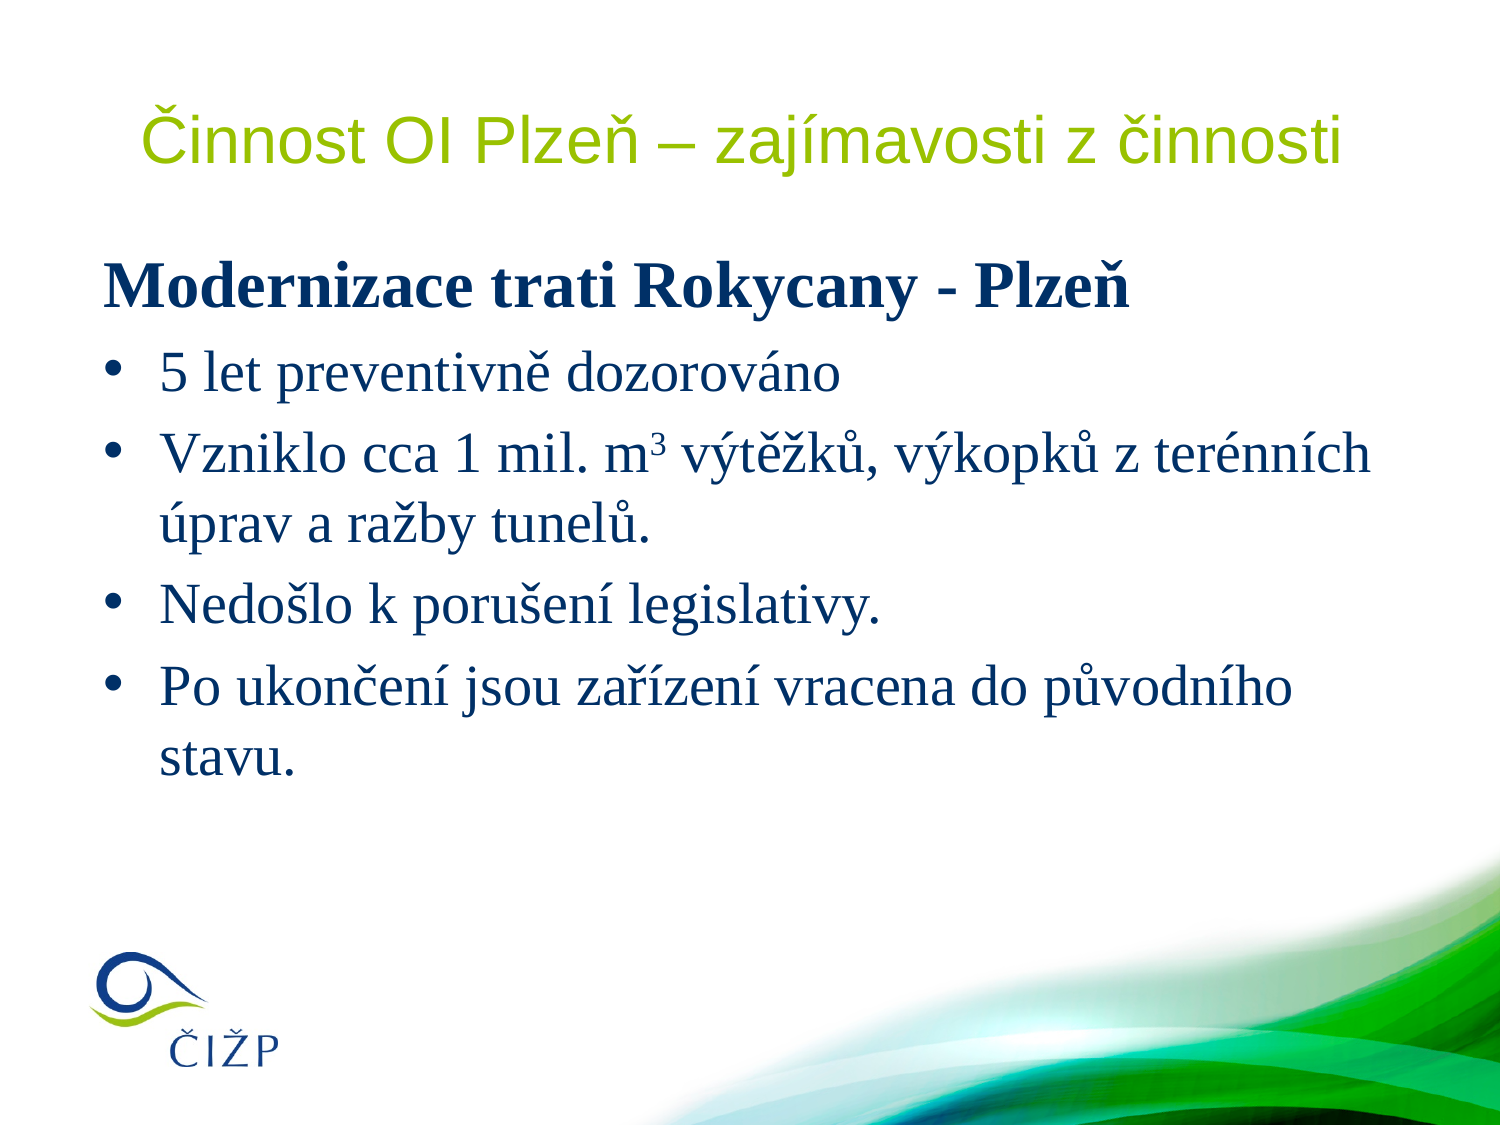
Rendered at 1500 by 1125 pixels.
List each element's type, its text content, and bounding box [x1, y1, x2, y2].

title Činnost OI Plzeň – zajímavosti z činnosti [76, 42, 1427, 231]
picture [88, 838, 1500, 1125]
list Modernizace trati Rokycany - Plzeň 5 let preventivně dozorováno Vzniklo cca 1 mil. m3 výtěžků, výkopků z terénních úprav a ražby tunelů. Nedošlo k porušení legislativy. Po ukončení jsou zařízení vracena do původního stavu. [88, 233, 1461, 1007]
